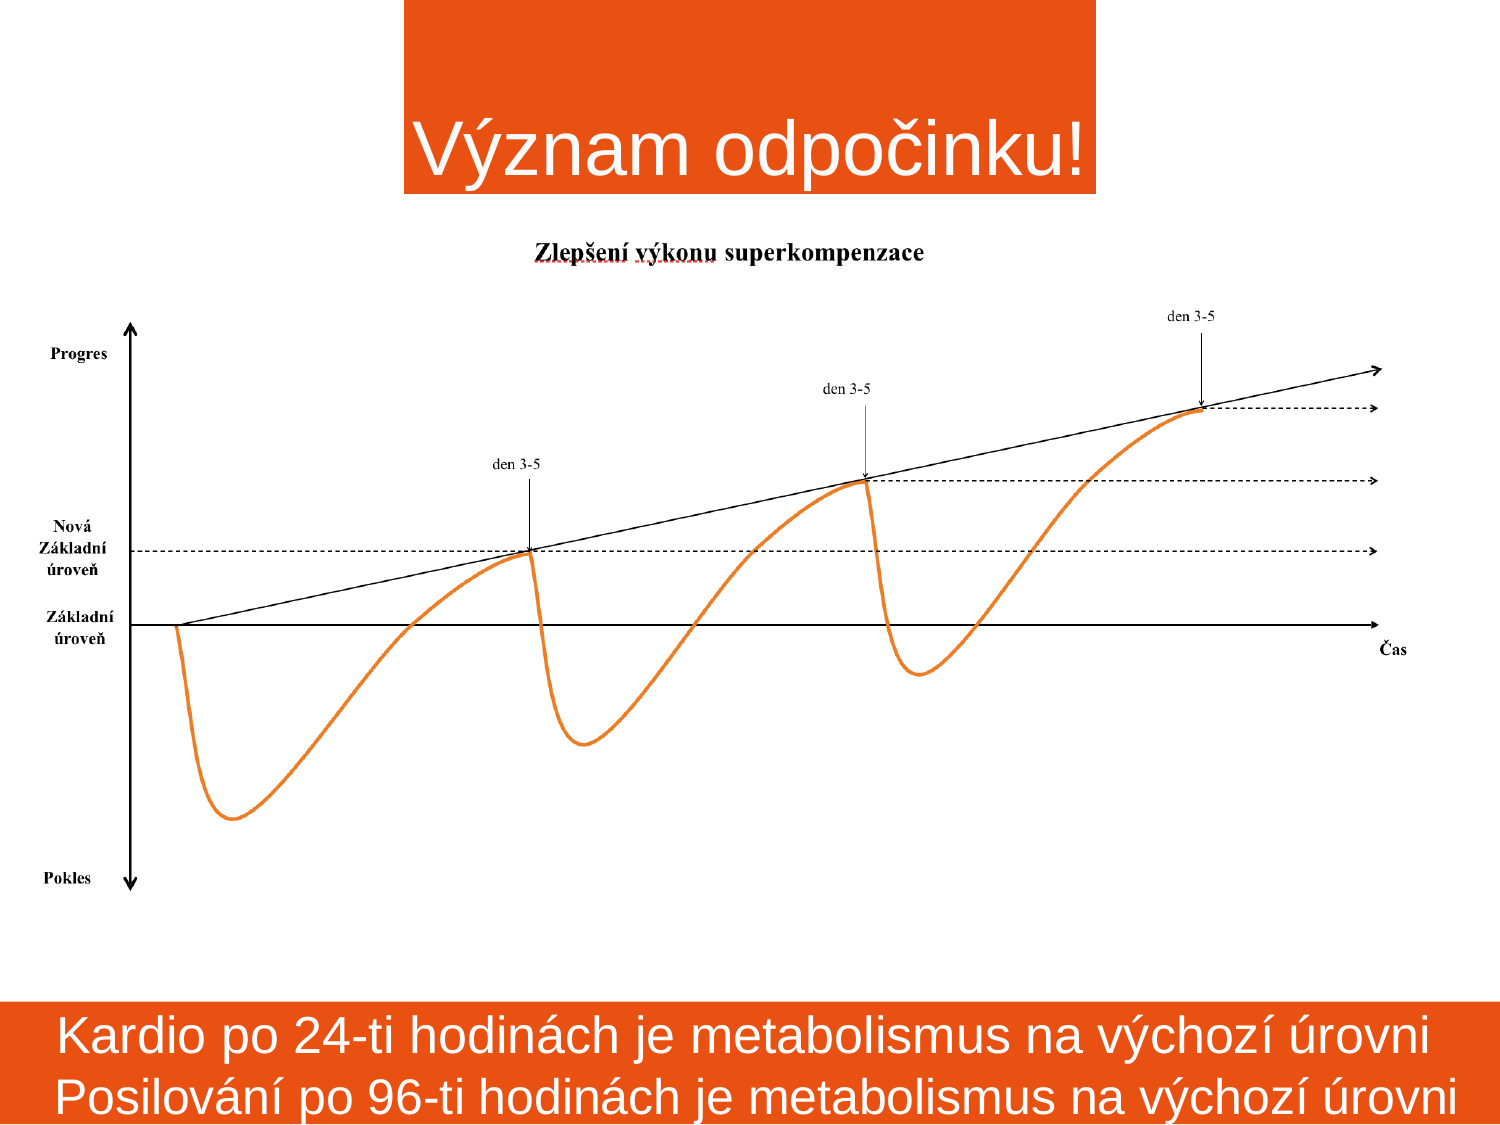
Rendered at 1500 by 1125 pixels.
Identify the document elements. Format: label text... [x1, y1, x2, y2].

text_box Posilování po 96-ti hodinách je metabolismus na výchozí úrovni [0, 1065, 1500, 1125]
picture [0, 194, 1500, 931]
text_box Kardio po 24-ti hodinách je metabolismus na výchozí úrovni [0, 1001, 1500, 1065]
text_box Význam odpočinku! [404, 0, 1096, 193]
